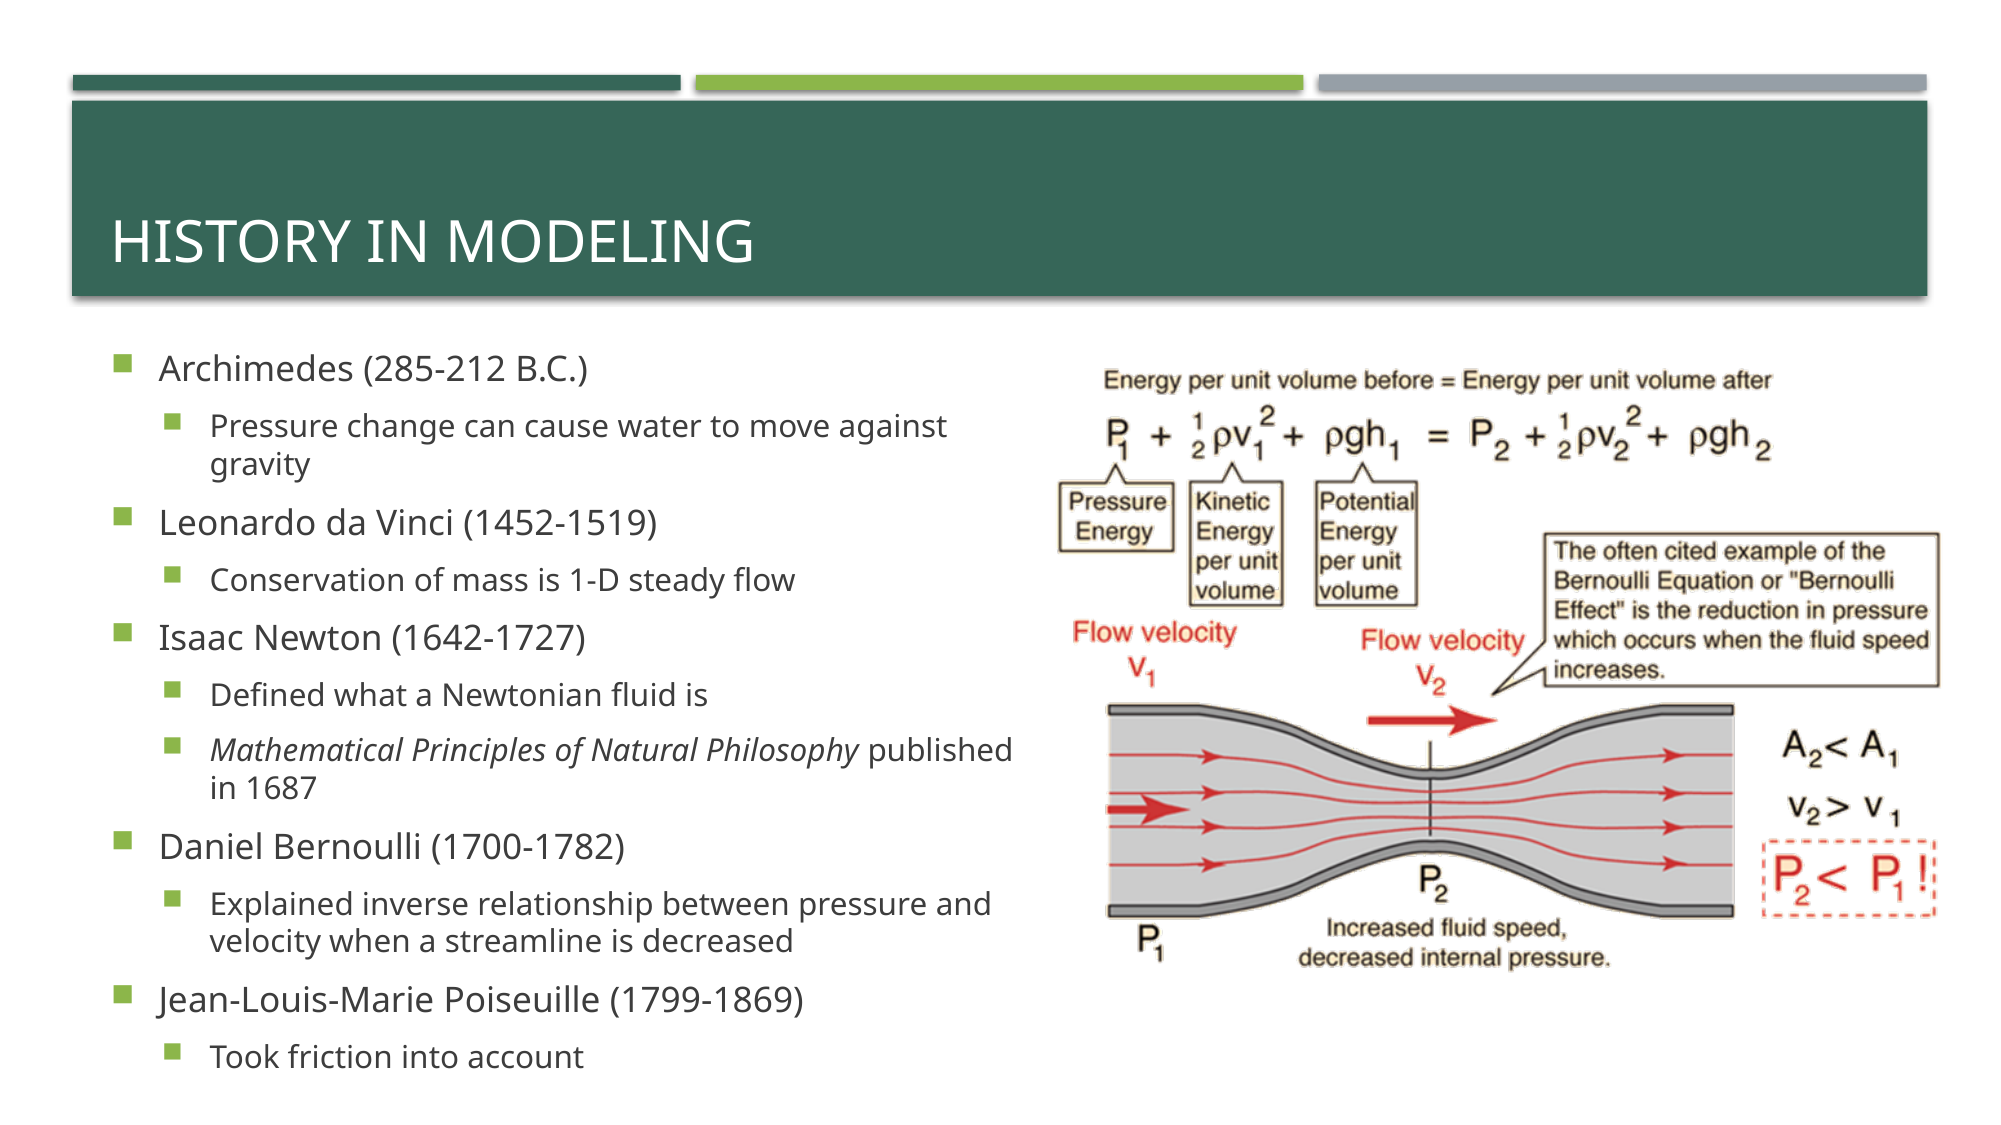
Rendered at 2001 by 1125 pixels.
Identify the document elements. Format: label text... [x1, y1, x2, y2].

picture [1031, 357, 1959, 979]
list Archimedes (285-212 B.C.) Pressure change can cause water to move against gravity Leonardo da Vinci (1452-1519) Conservation of mass is 1-D steady flow Isaac Newton (1642-1727) Defined what a Newtonian fluid is Mathematical Principles of Natural Philosophy published in 1687 Daniel Bernoulli (1700-1782) Explained inverse relationship between pressure and velocity when a streamline is decreased Jean-Louis-Marie Poiseuille (1799-1869) Took friction into account [95, 339, 1050, 1086]
title History in Modeling [95, 115, 1905, 282]
